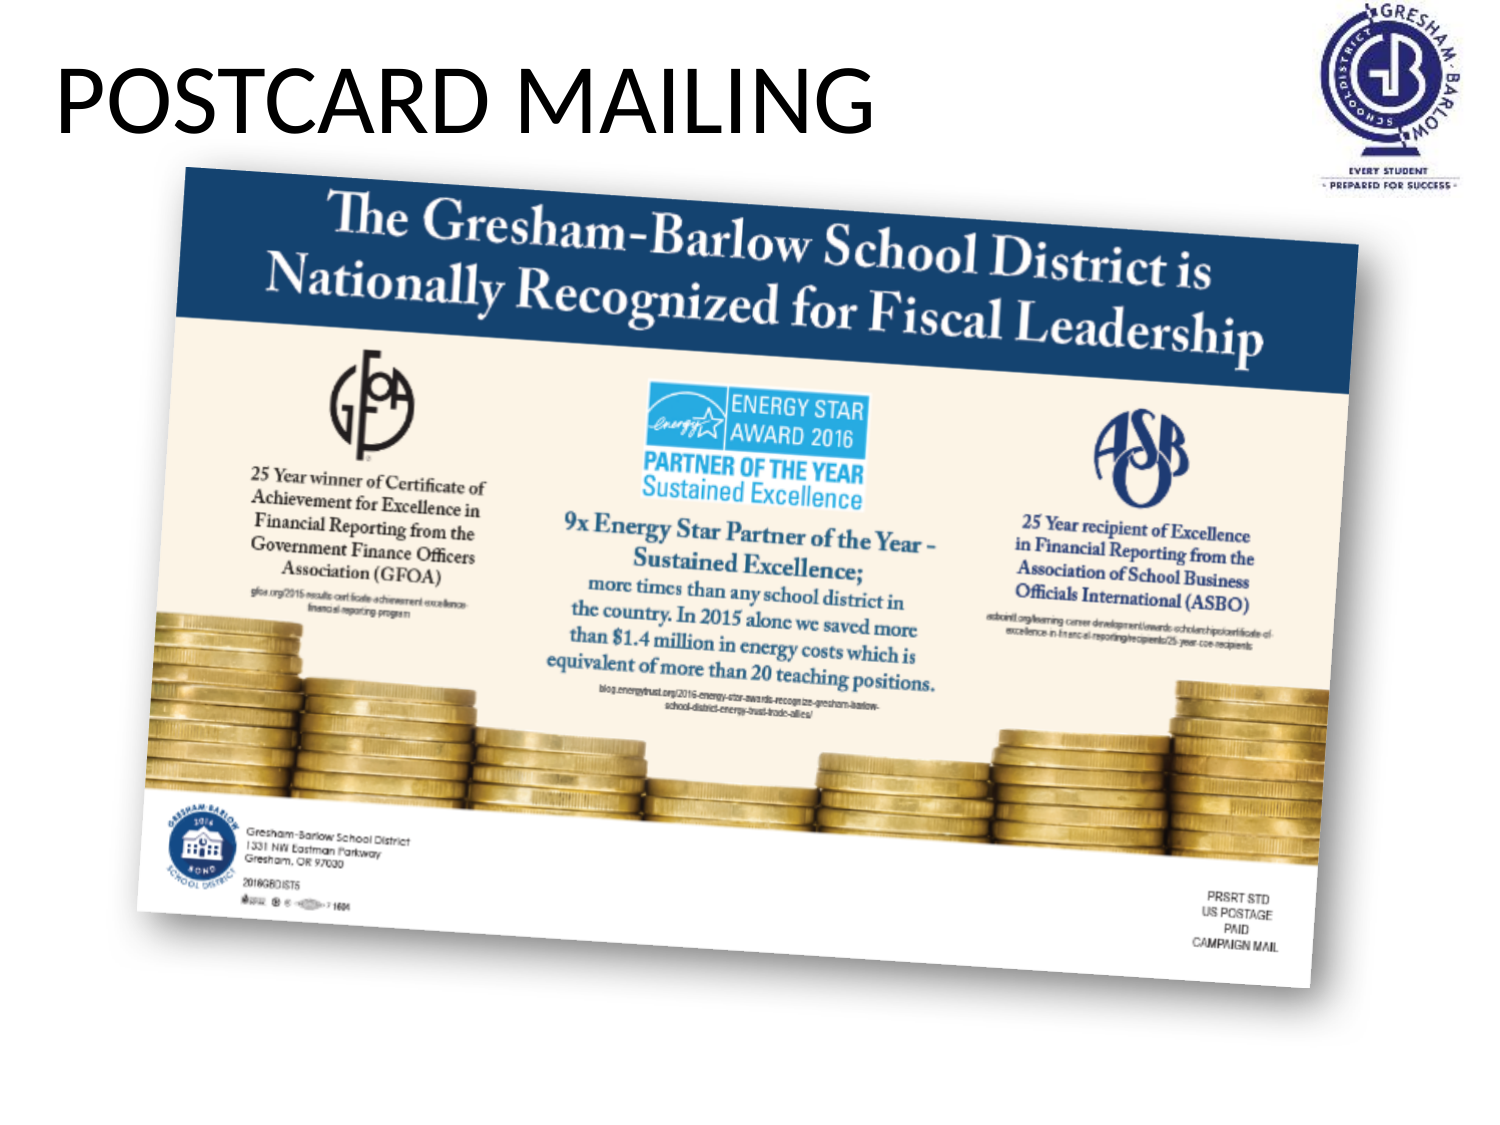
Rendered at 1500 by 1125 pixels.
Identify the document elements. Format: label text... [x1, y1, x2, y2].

picture [1312, 0, 1468, 198]
picture [138, 167, 1358, 988]
text_box POSTCARD MAILING [40, 25, 1307, 83]
